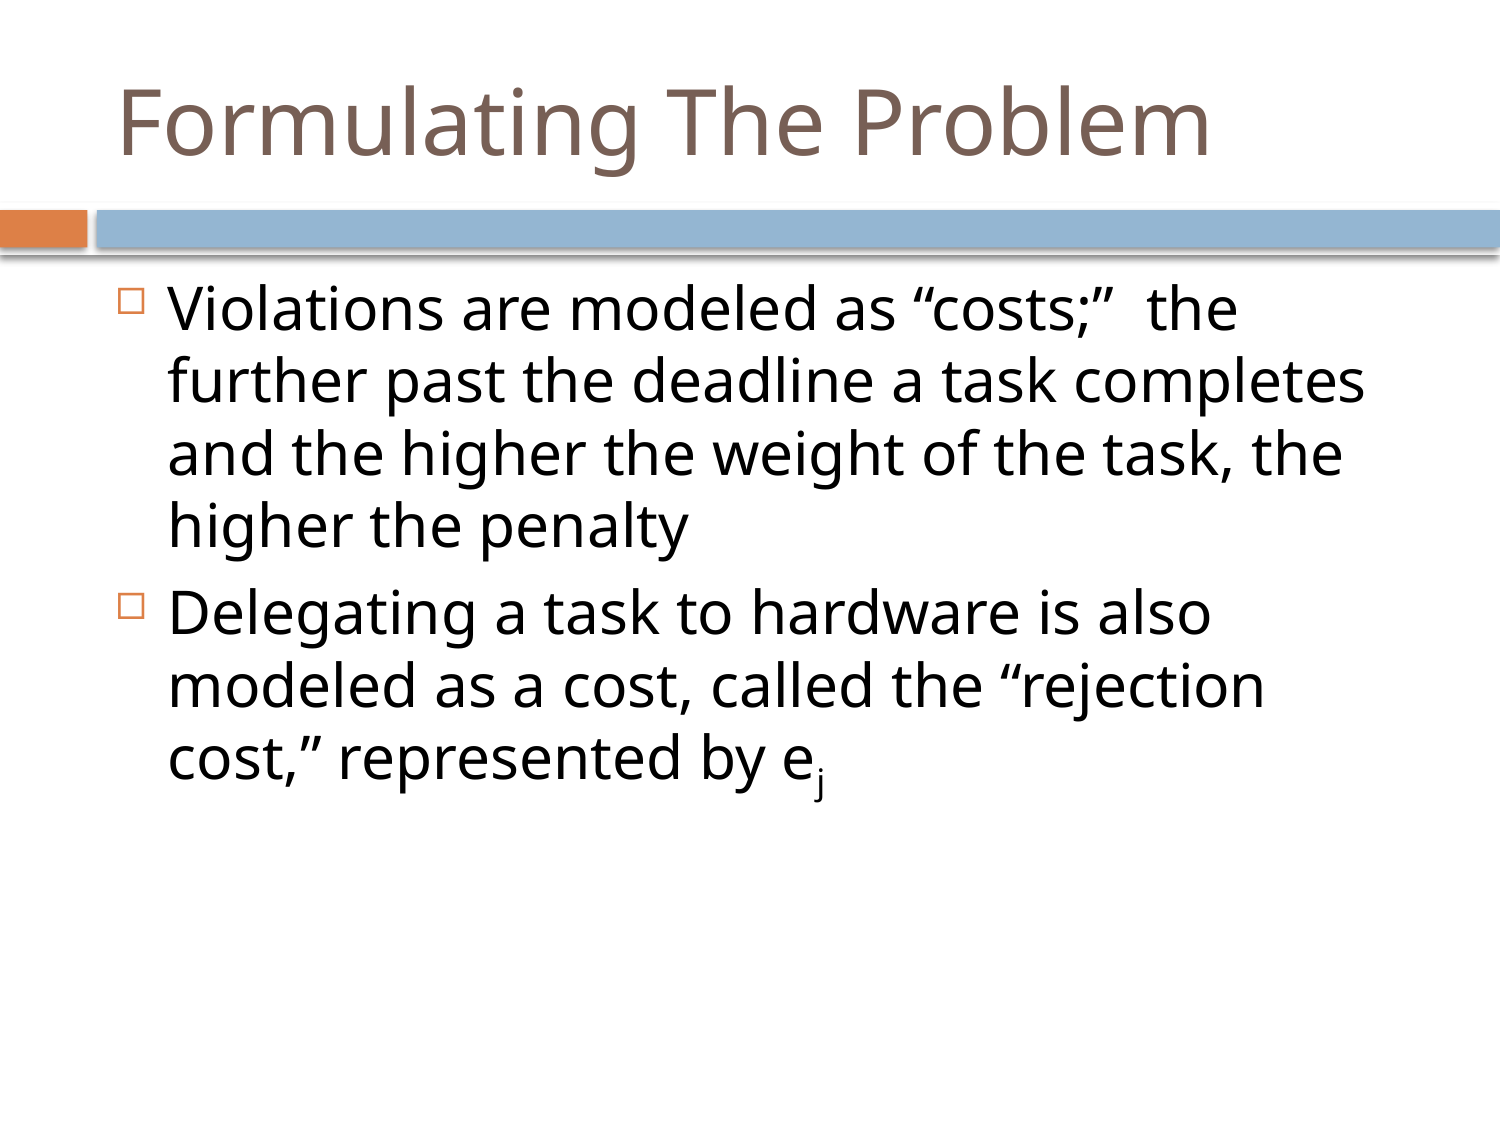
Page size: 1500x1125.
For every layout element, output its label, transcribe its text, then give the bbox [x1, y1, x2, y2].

list Violations are modeled as “costs;” the further past the deadline a task completes and the higher the weight of the task, the higher the penalty Delegating a task to hardware is also modeled as a cost, called the “rejection cost,” represented by ej [100, 262, 1438, 1000]
title Formulating The Problem [100, 37, 1438, 200]
